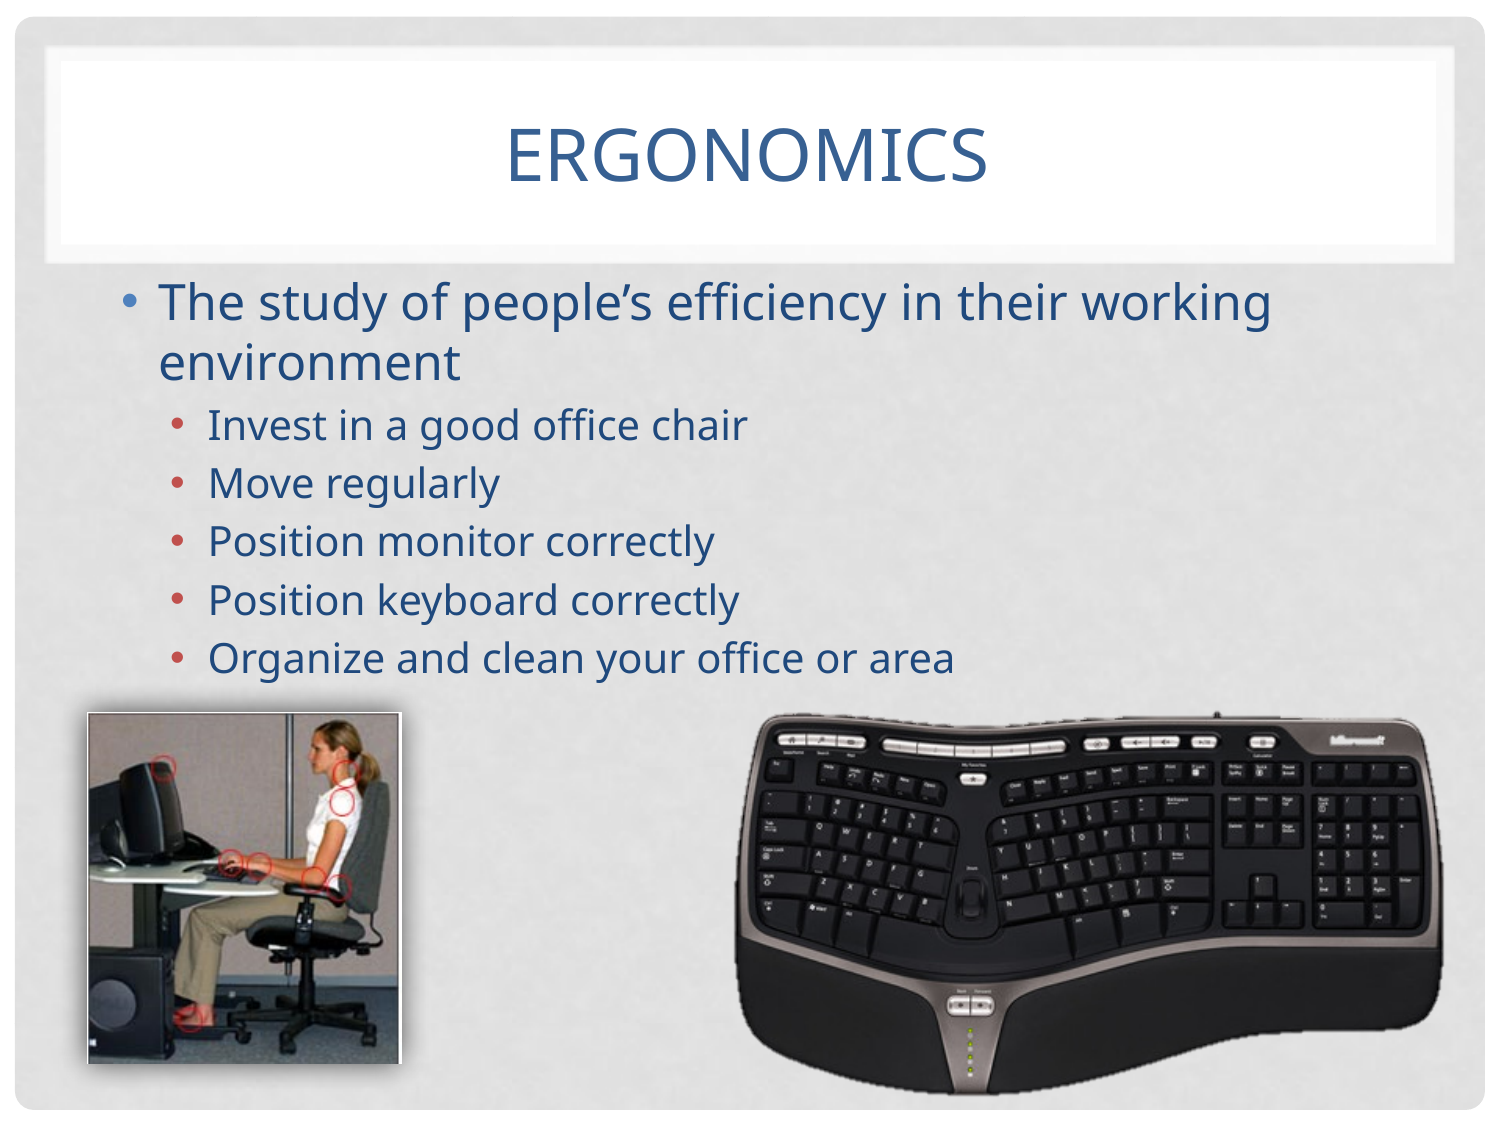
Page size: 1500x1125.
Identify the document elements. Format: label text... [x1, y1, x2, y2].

picture [87, 712, 402, 1065]
picture [728, 637, 1449, 1125]
title Ergonomics [69, 66, 1425, 238]
list The study of people’s efficiency in their working environment Invest in a good office chair Move regularly Position monitor correctly Position keyboard correctly Organize and clean your office or area [87, 262, 1438, 1005]
